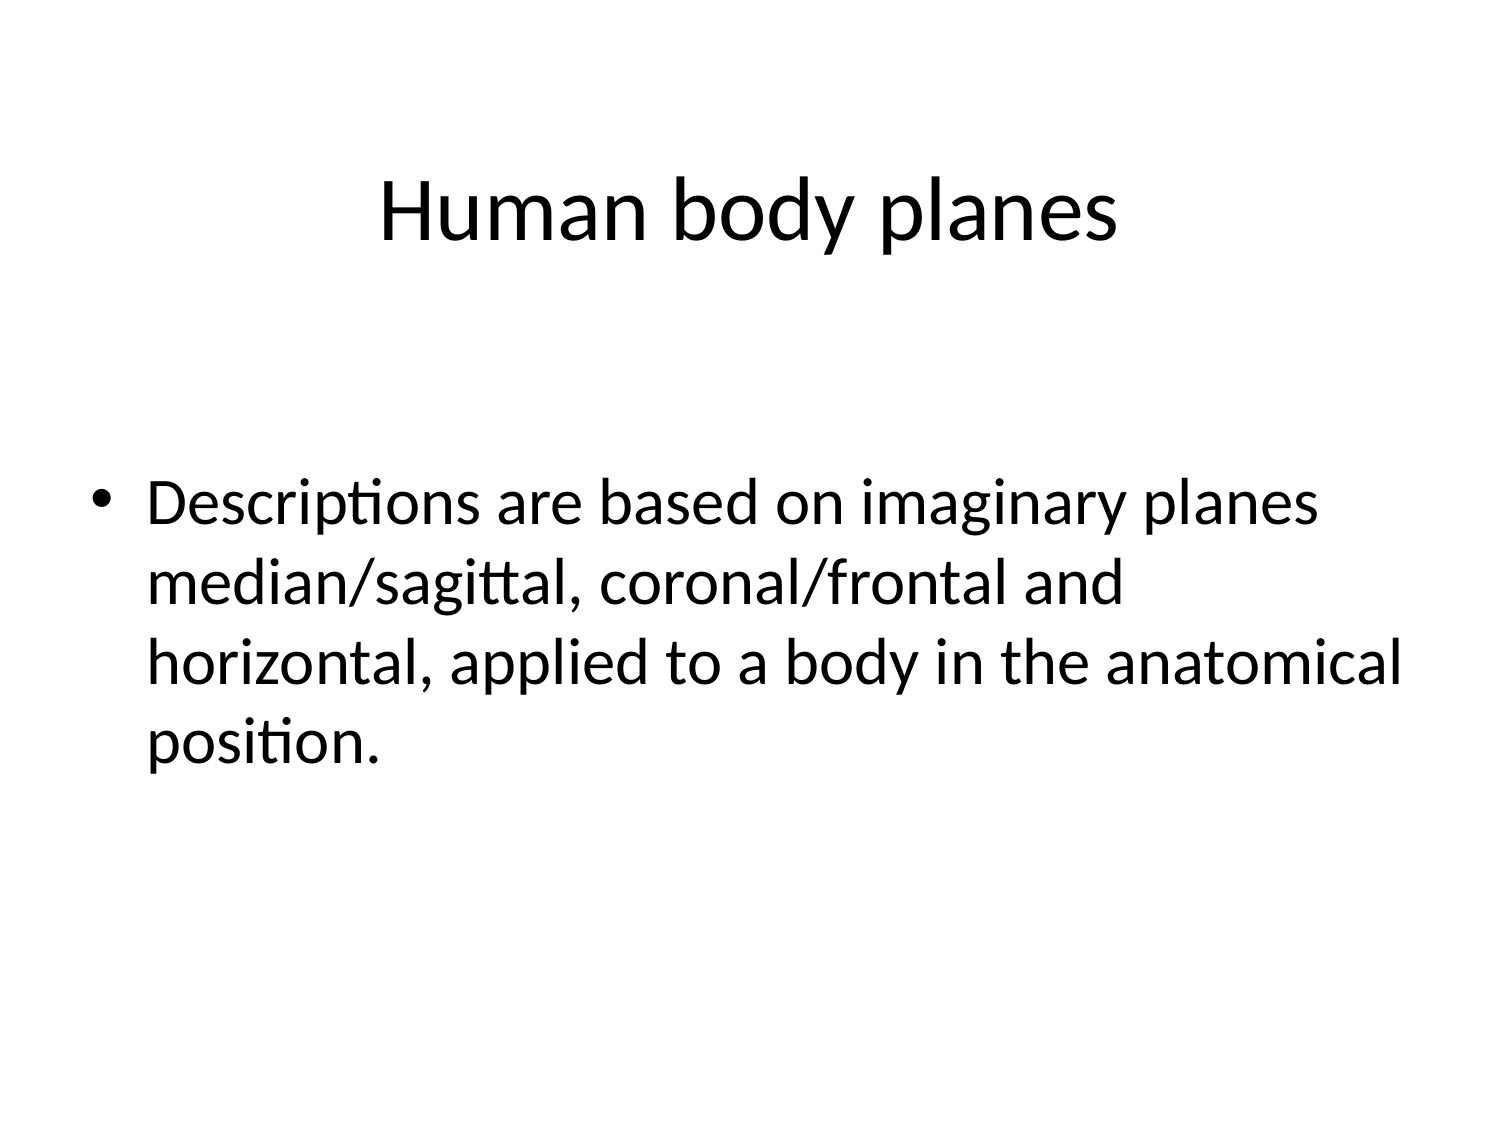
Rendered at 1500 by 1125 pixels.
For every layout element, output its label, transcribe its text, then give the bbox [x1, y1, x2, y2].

list Descriptions are based on imaginary planes median/sagittal, coronal/frontal and horizontal, applied to a body in the anatomical position. [75, 450, 1425, 1005]
title Human body planes [75, 45, 1425, 363]
